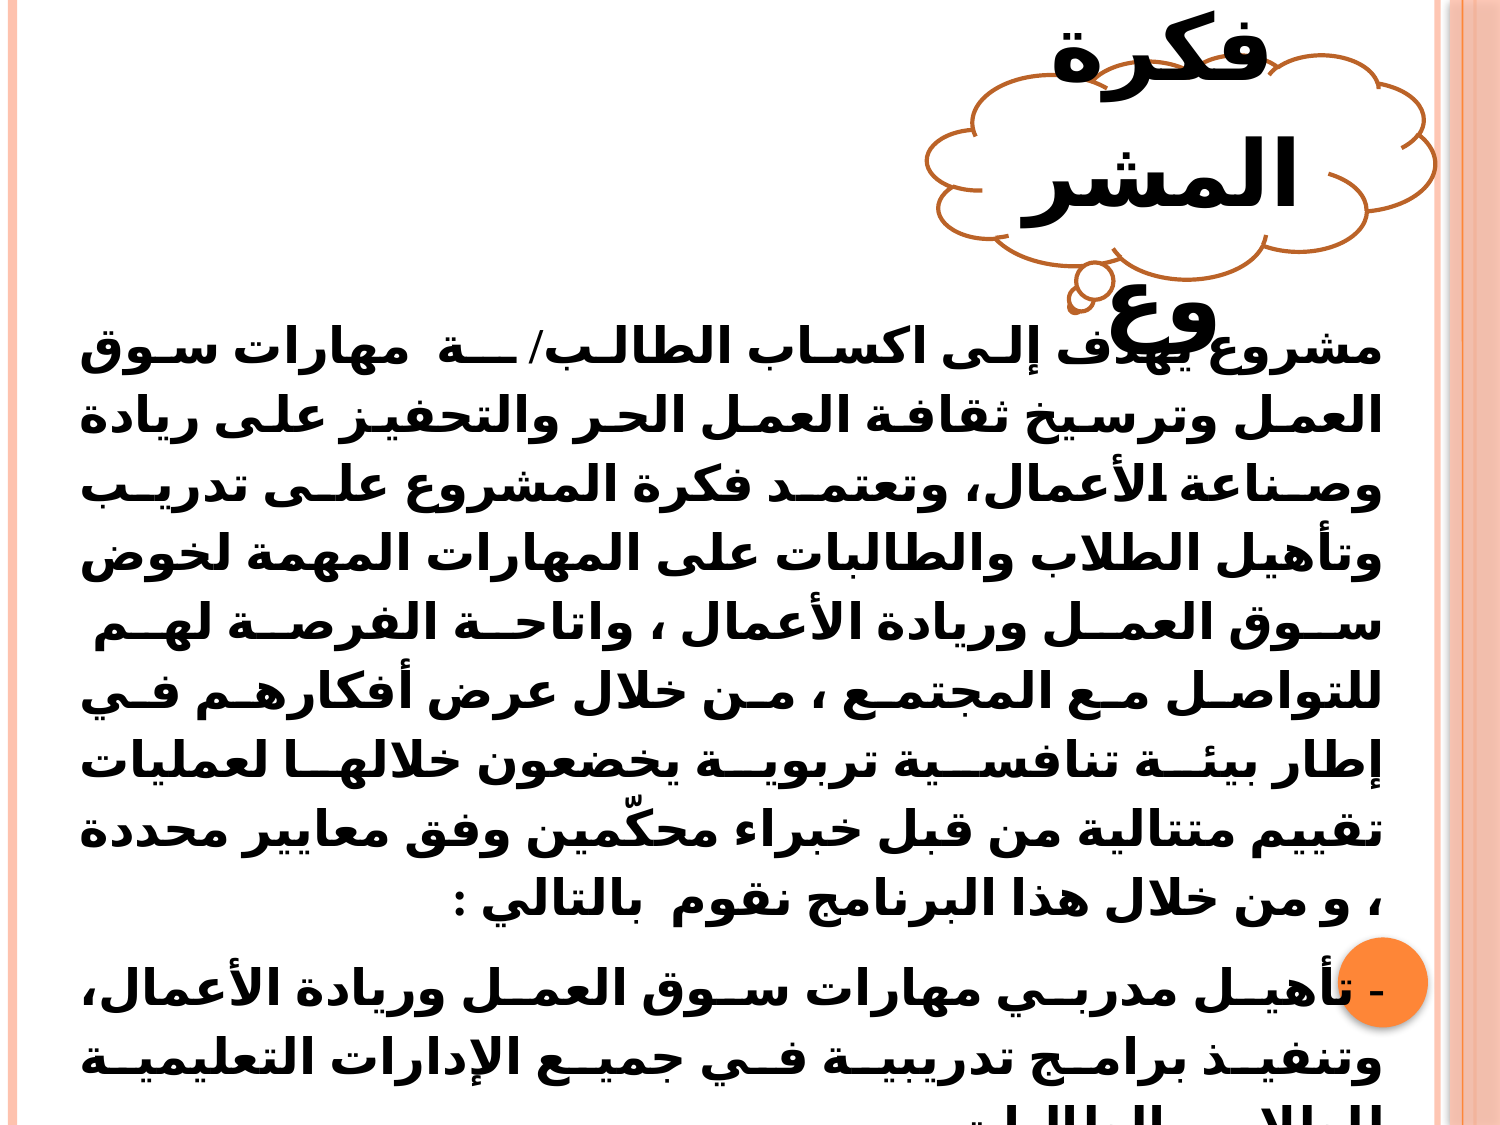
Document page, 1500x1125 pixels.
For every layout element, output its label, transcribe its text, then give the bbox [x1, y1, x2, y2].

text_box فكرة المشروع [924, 53, 1438, 316]
text_box مشروع يهدف إلى اكساب الطالب/ ــة مهارات سوق العمل وترسيخ ثقافة العمل الحر والتحفيز على ريادة وصناعة الأعمال، وتعتمد فكرة المشروع على تدريب وتأهيل الطلاب والطالبات على المهارات المهمة لخوض سوق العمل وريادة الأعمال ، واتاحة الفرصة لهم للتواصل مع المجتمع ، من خلال عرض أفكارهم في إطار بيئة تنافسية تربوية يخضعون خلالها لعمليات تقييم متتالية من قبل خبراء محكّمين وفق معايير محددة ، و من خلال هذا البرنامج نقوم بالتالي : - تأهيل مدربي مهارات سوق العمل وريادة الأعمال، وتنفيذ برامج تدريبية في جميع الإدارات التعليمية للطلاب والطالبات. - تنفيذ المنافسات في مجال صناعة الأعمال على المستويات التالية (المدرسة , الإدارة التعليمية , الوزارة ) . [64, 231, 1400, 1125]
